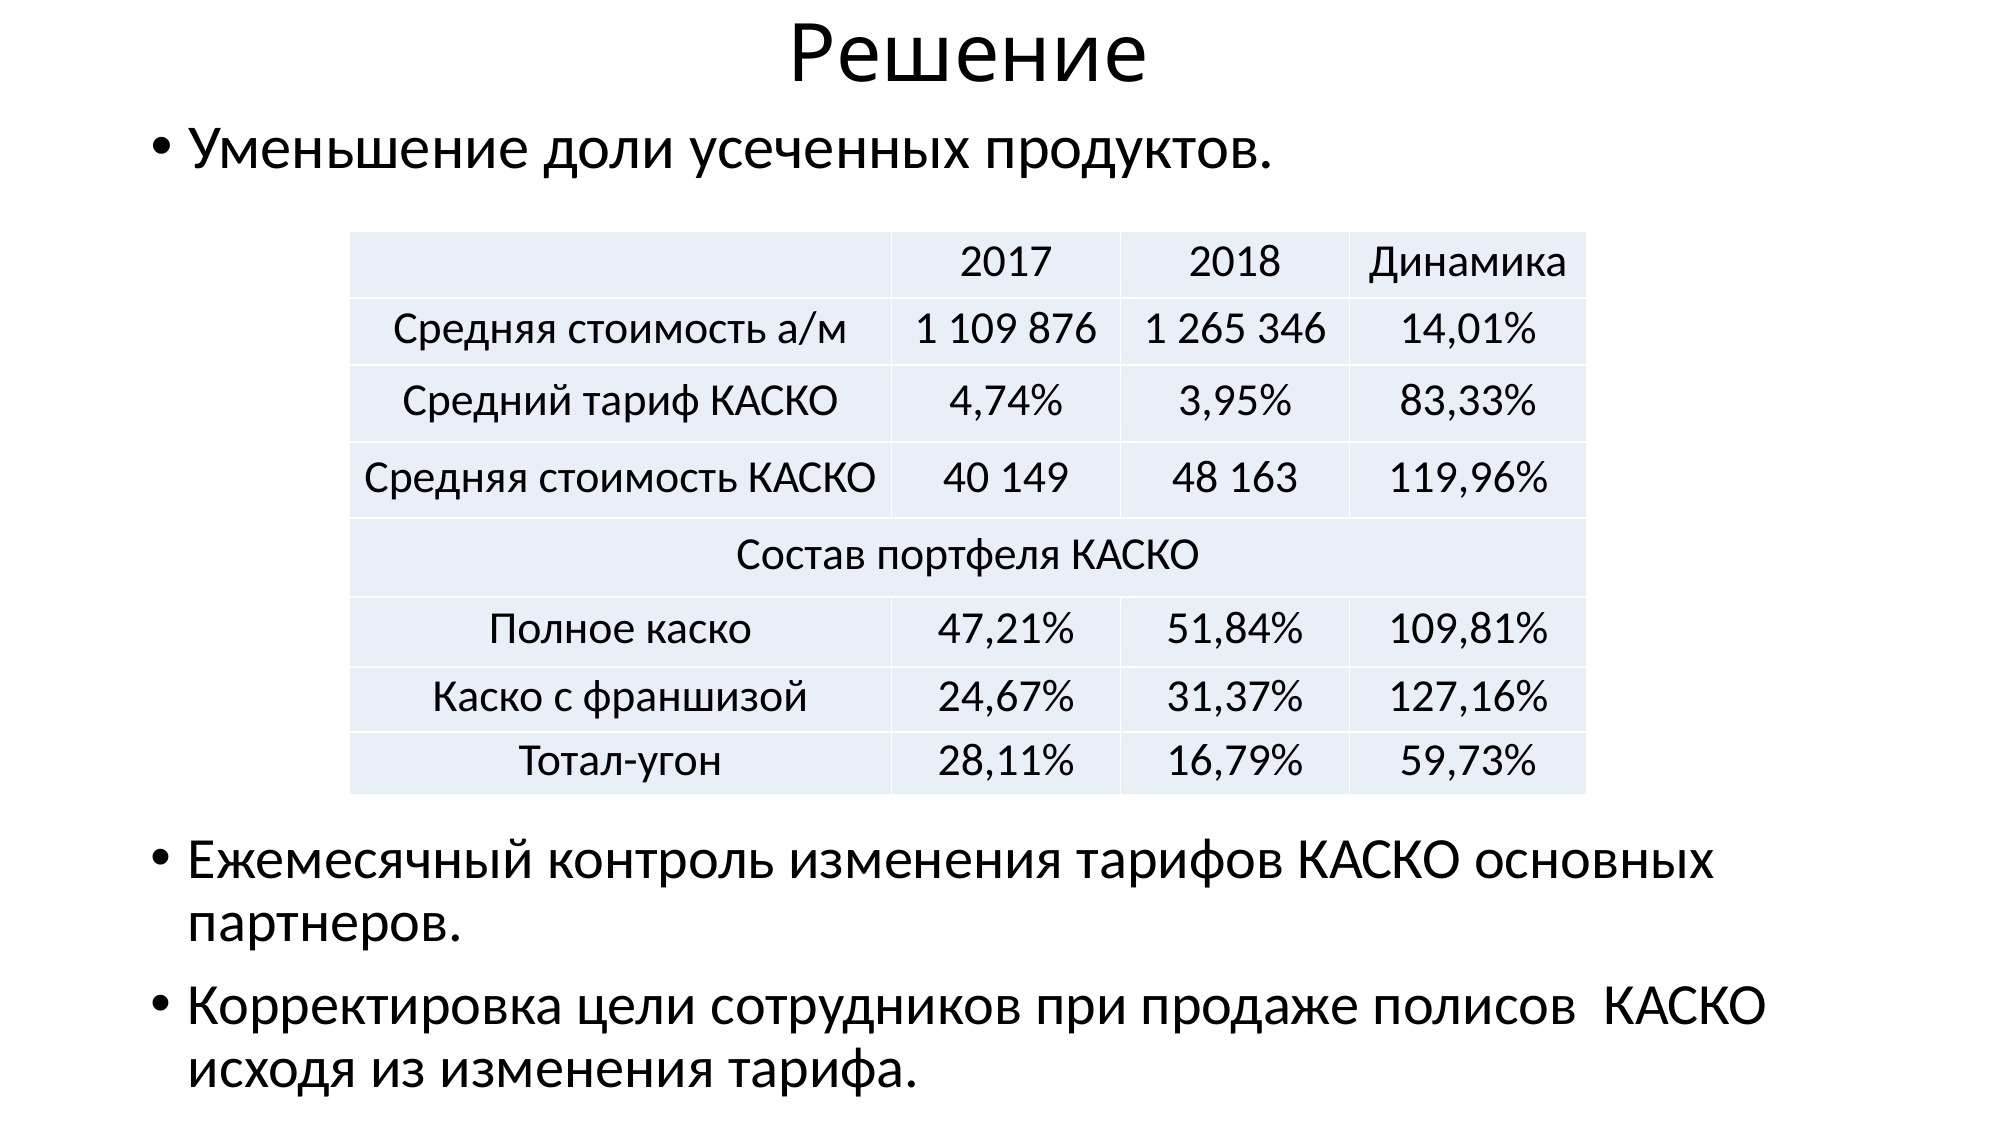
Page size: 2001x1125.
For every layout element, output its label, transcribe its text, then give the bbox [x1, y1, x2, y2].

table_cell 47,21% [892, 598, 1120, 666]
table_cell 51,84% [1121, 598, 1349, 666]
table_header [350, 232, 891, 297]
title Решение [105, 4, 1831, 108]
table_cell 16,79% [1121, 733, 1349, 794]
table_cell Полное каско [350, 598, 891, 666]
table_cell 127,16% [1350, 668, 1586, 731]
table_cell Каско с франшизой [350, 668, 891, 731]
table_cell 59,73% [1350, 733, 1586, 794]
table_cell 3,95% [1121, 366, 1349, 441]
table_cell 1 109 876 [892, 299, 1120, 364]
table_header Динамика [1350, 232, 1586, 297]
text_box Ежемесячный контроль изменения тарифов КАСКО основных партнеров. Корректировка цели сотрудников при продаже полисов КАСКО исходя из изменения тарифа. [135, 820, 1861, 1125]
text_box Уменьшение доли усеченных продуктов. [135, 107, 1917, 211]
table_cell 31,37% [1121, 668, 1349, 731]
table_cell 83,33% [1350, 366, 1586, 441]
table_cell Средний тариф КАСКО [350, 366, 891, 441]
table_cell Средняя стоимость а/м [350, 299, 891, 364]
table_cell 48 163 [1121, 443, 1349, 517]
table_cell Тотал-угон [350, 733, 891, 794]
table_cell 14,01% [1350, 299, 1586, 364]
table_cell 24,67% [892, 668, 1120, 731]
table_cell 1 265 346 [1121, 299, 1349, 364]
table_cell Состав портфеля КАСКО [350, 519, 1586, 596]
table_cell 109,81% [1350, 598, 1586, 666]
table_cell 28,11% [892, 733, 1120, 794]
table_cell 119,96% [1350, 443, 1586, 517]
table_header 2018 [1121, 232, 1349, 297]
table_cell Средняя стоимость КАСКО [350, 443, 891, 517]
table_header 2017 [892, 232, 1120, 297]
table_cell 4,74% [892, 366, 1120, 441]
table_cell 40 149 [892, 443, 1120, 517]
